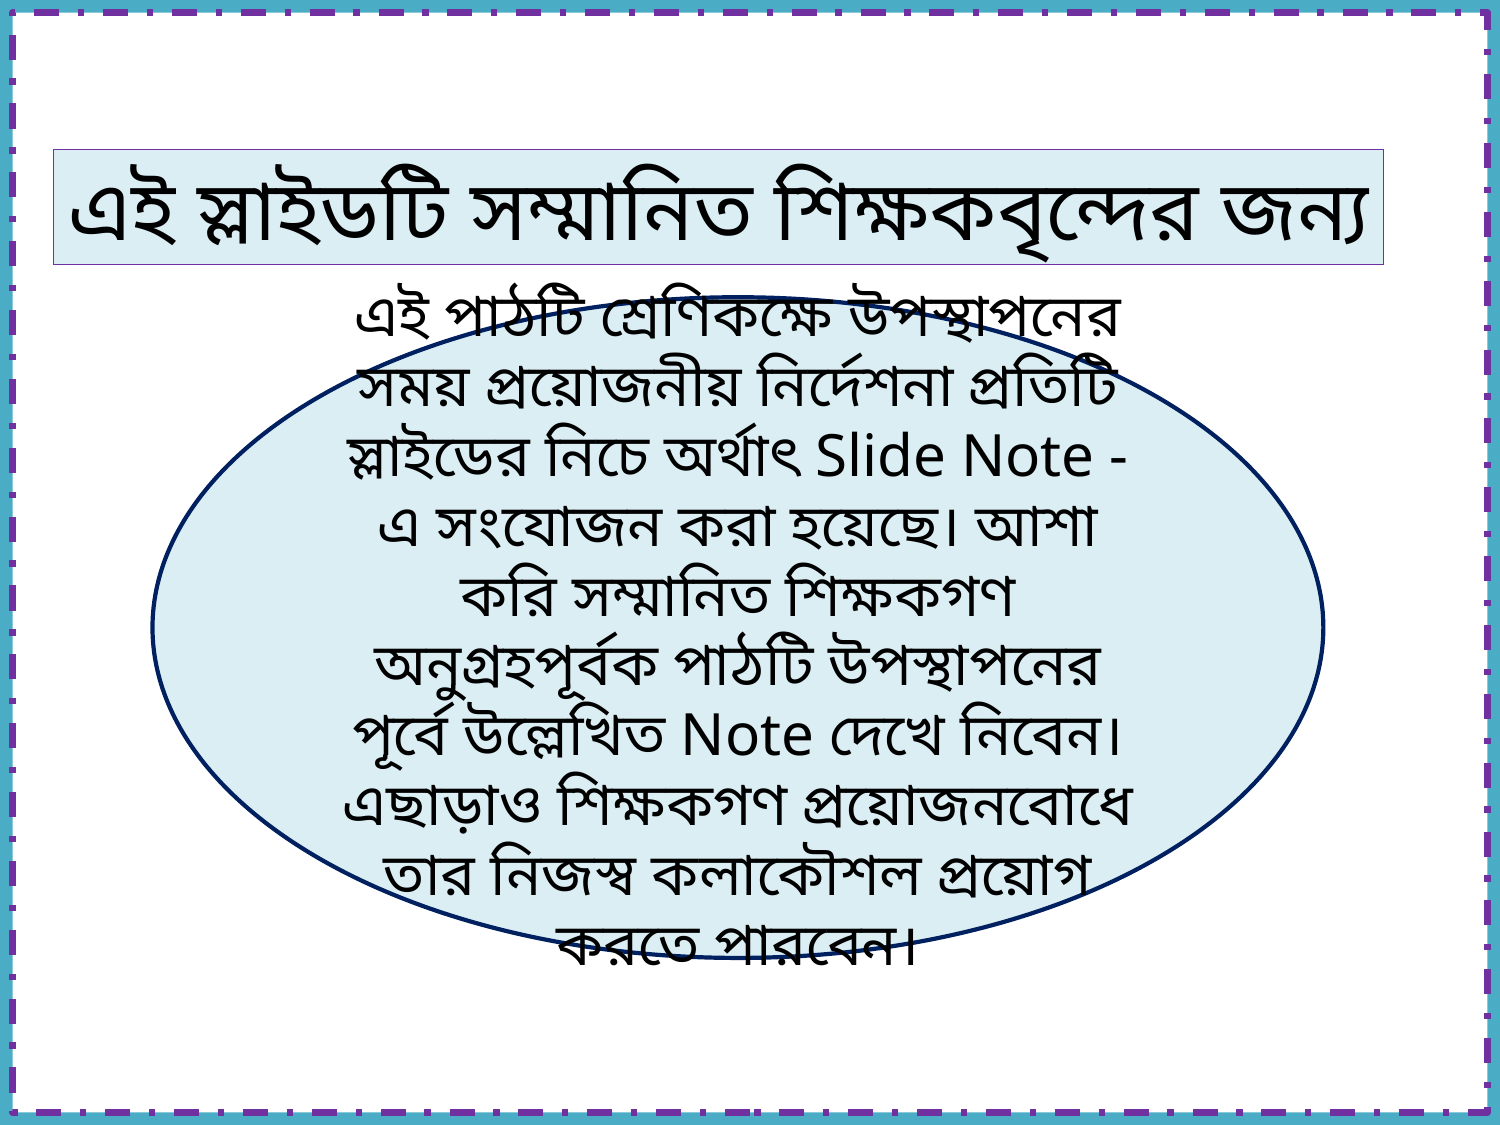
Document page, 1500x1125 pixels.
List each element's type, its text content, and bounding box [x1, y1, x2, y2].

text_box এই স্লাইডটি সম্মানিত শিক্ষকবৃন্দের জন্য [53, 149, 1384, 265]
text_box এই পাঠটি শ্রেণিকক্ষে উপস্থাপনের সময় প্রয়োজনীয় নির্দেশনা প্রতিটি স্লাইডের নিচে অর্থাৎ Slide Note -এ সংযোজন করা হয়েছে। আশা করি সম্মানিত শিক্ষকগণ অনুগ্রহপূর্বক পাঠটি উপস্থাপনের পূর্বে উল্লেখিত Note দেখে নিবেন। এছাড়াও শিক্ষকগণ প্রয়োজনবোধে তার নিজস্ব কলাকৌশল প্রয়োগ করতে পারবেন। [150, 295, 1326, 961]
